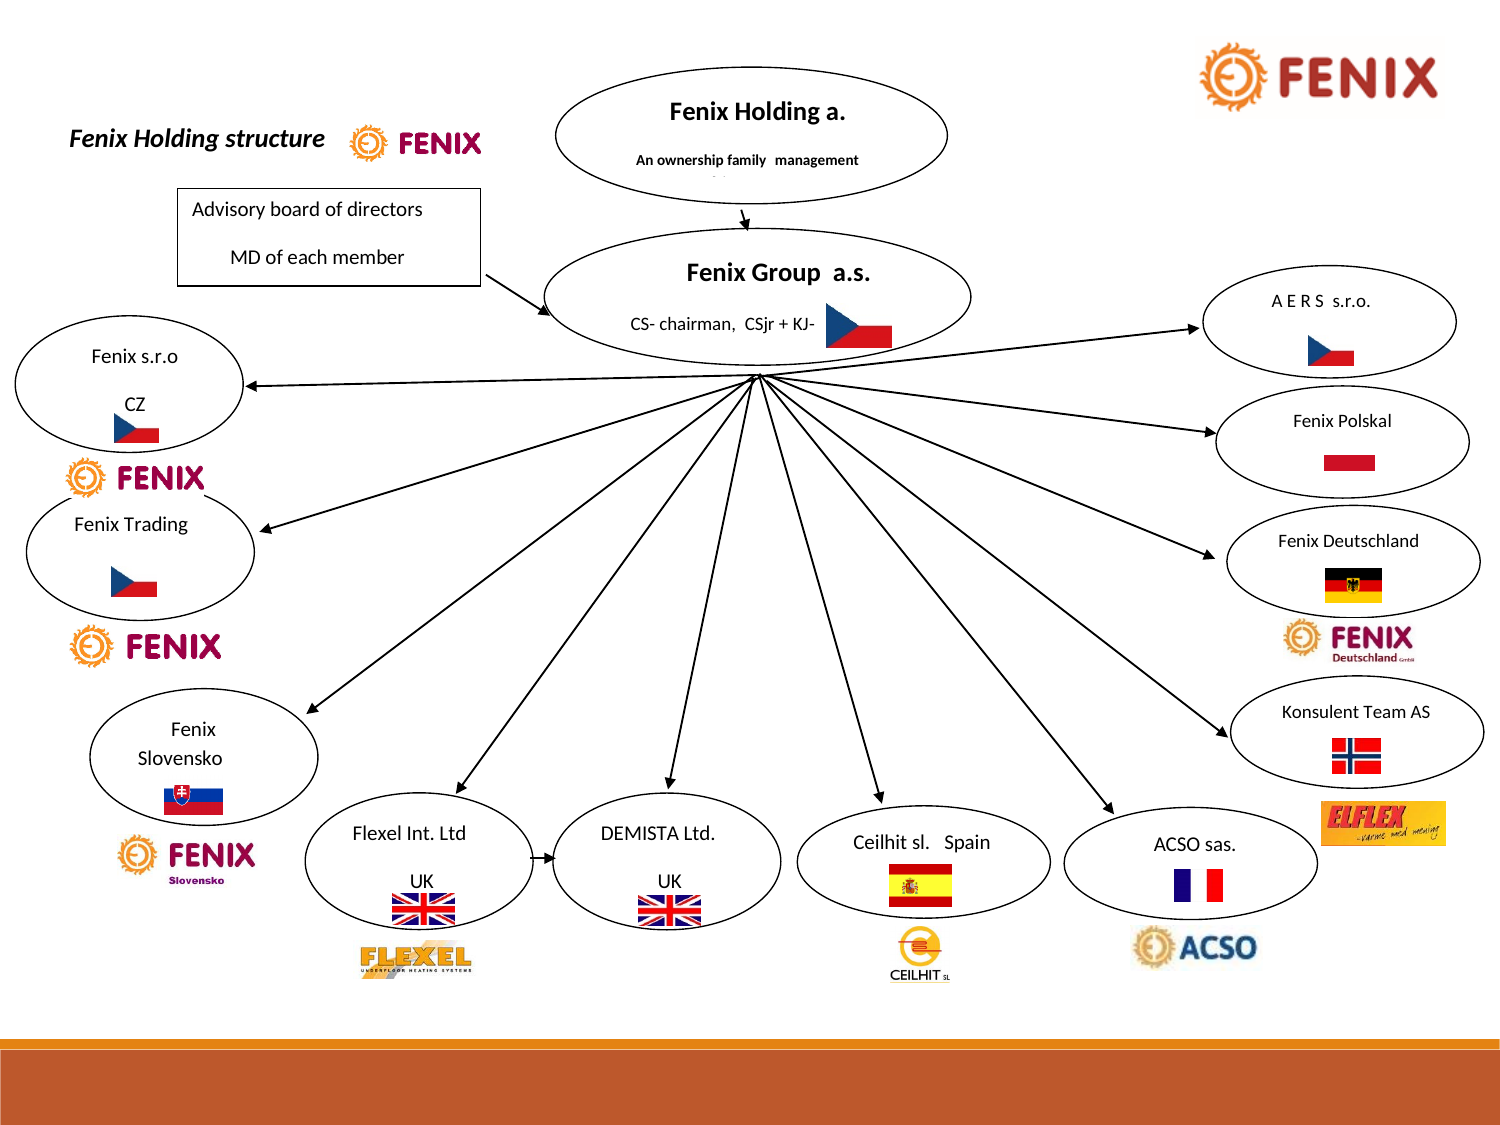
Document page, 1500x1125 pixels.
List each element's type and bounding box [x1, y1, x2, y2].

picture [1194, 35, 1445, 119]
text_box [13, 65, 1487, 985]
